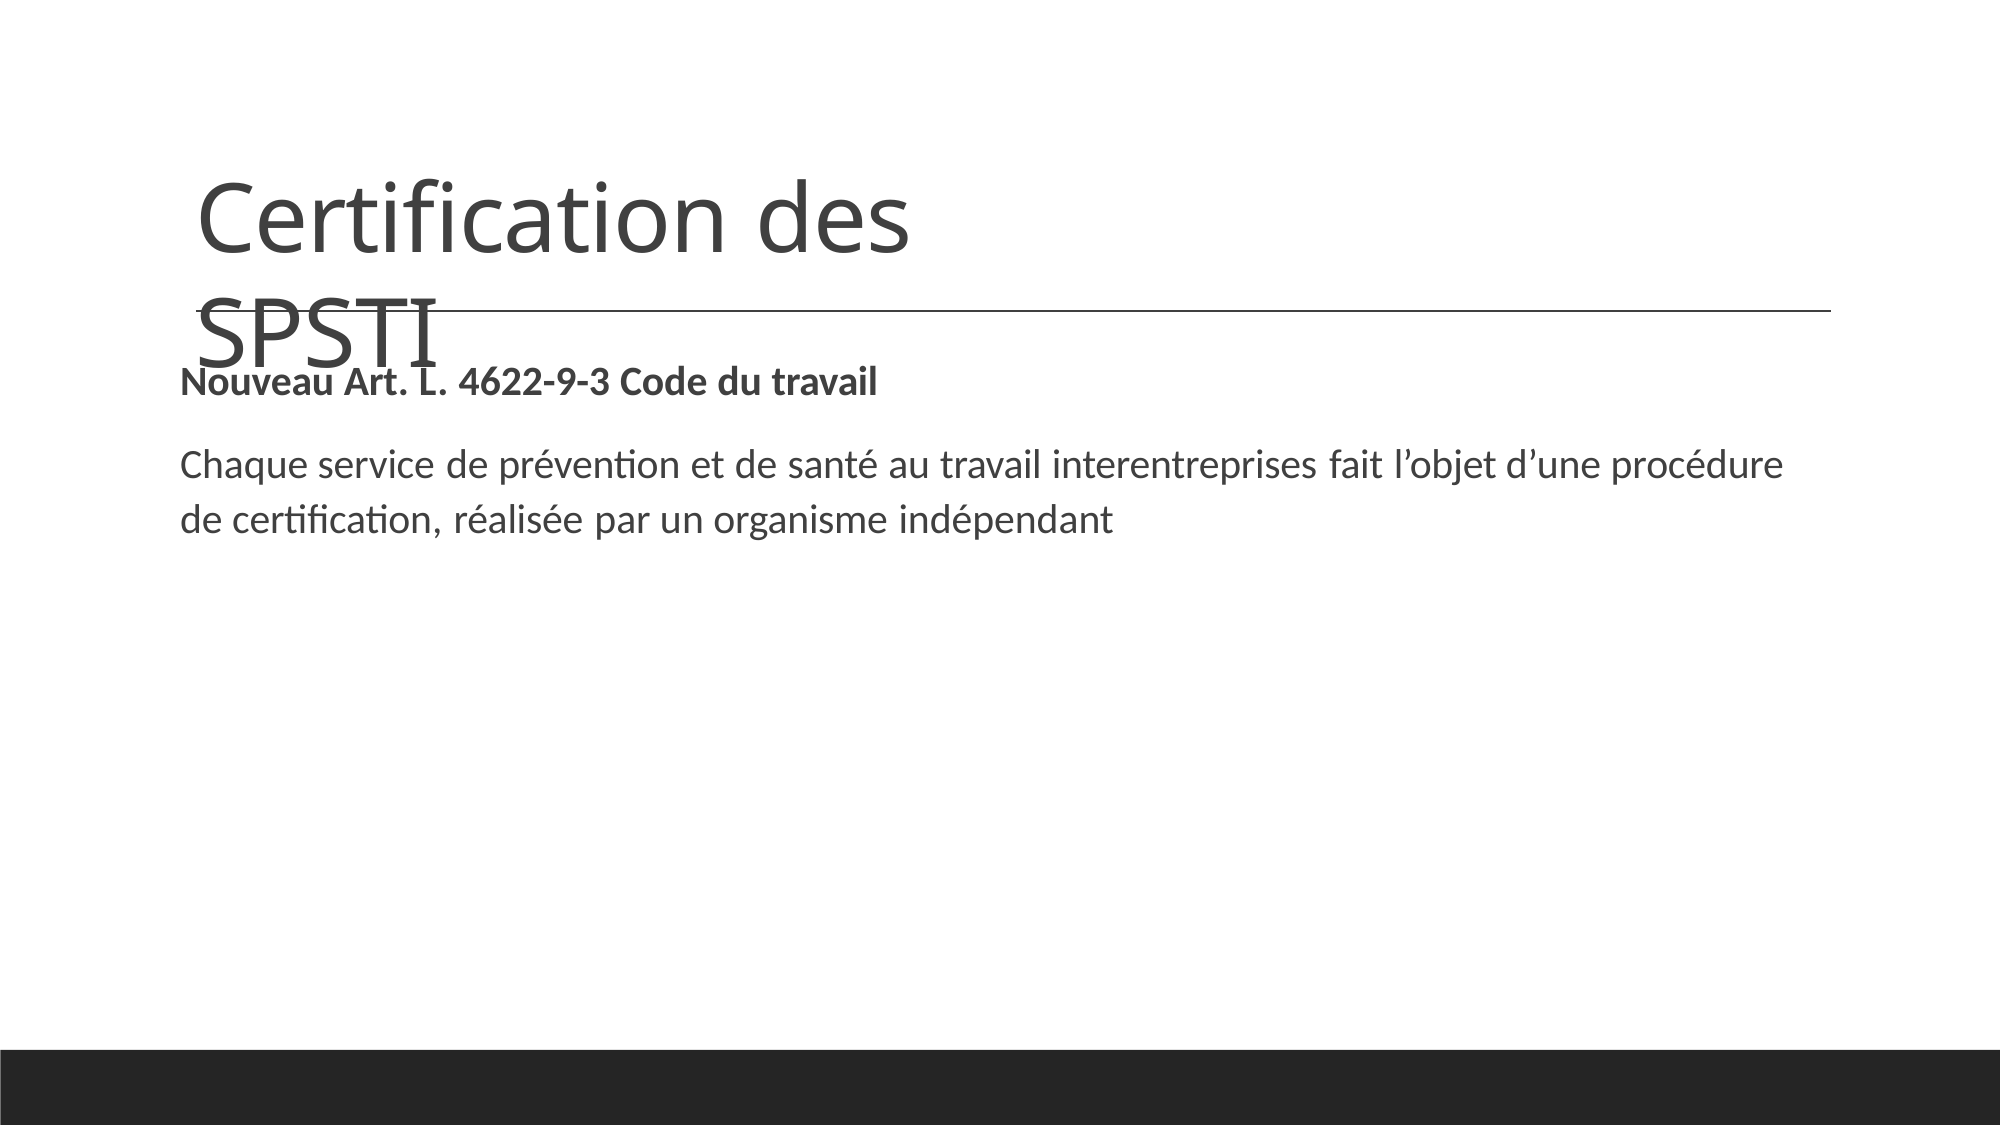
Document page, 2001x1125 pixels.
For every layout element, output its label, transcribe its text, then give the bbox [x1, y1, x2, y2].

text_box Nouveau Art. L. 4622-9-3 Code du travail Chaque service de prévention et de santé au travail interentreprises fait l’objet d’une procédure de certification, réalisée par un organisme indépendant [177, 351, 1798, 543]
title Certification des SPSTI [192, 153, 1028, 351]
